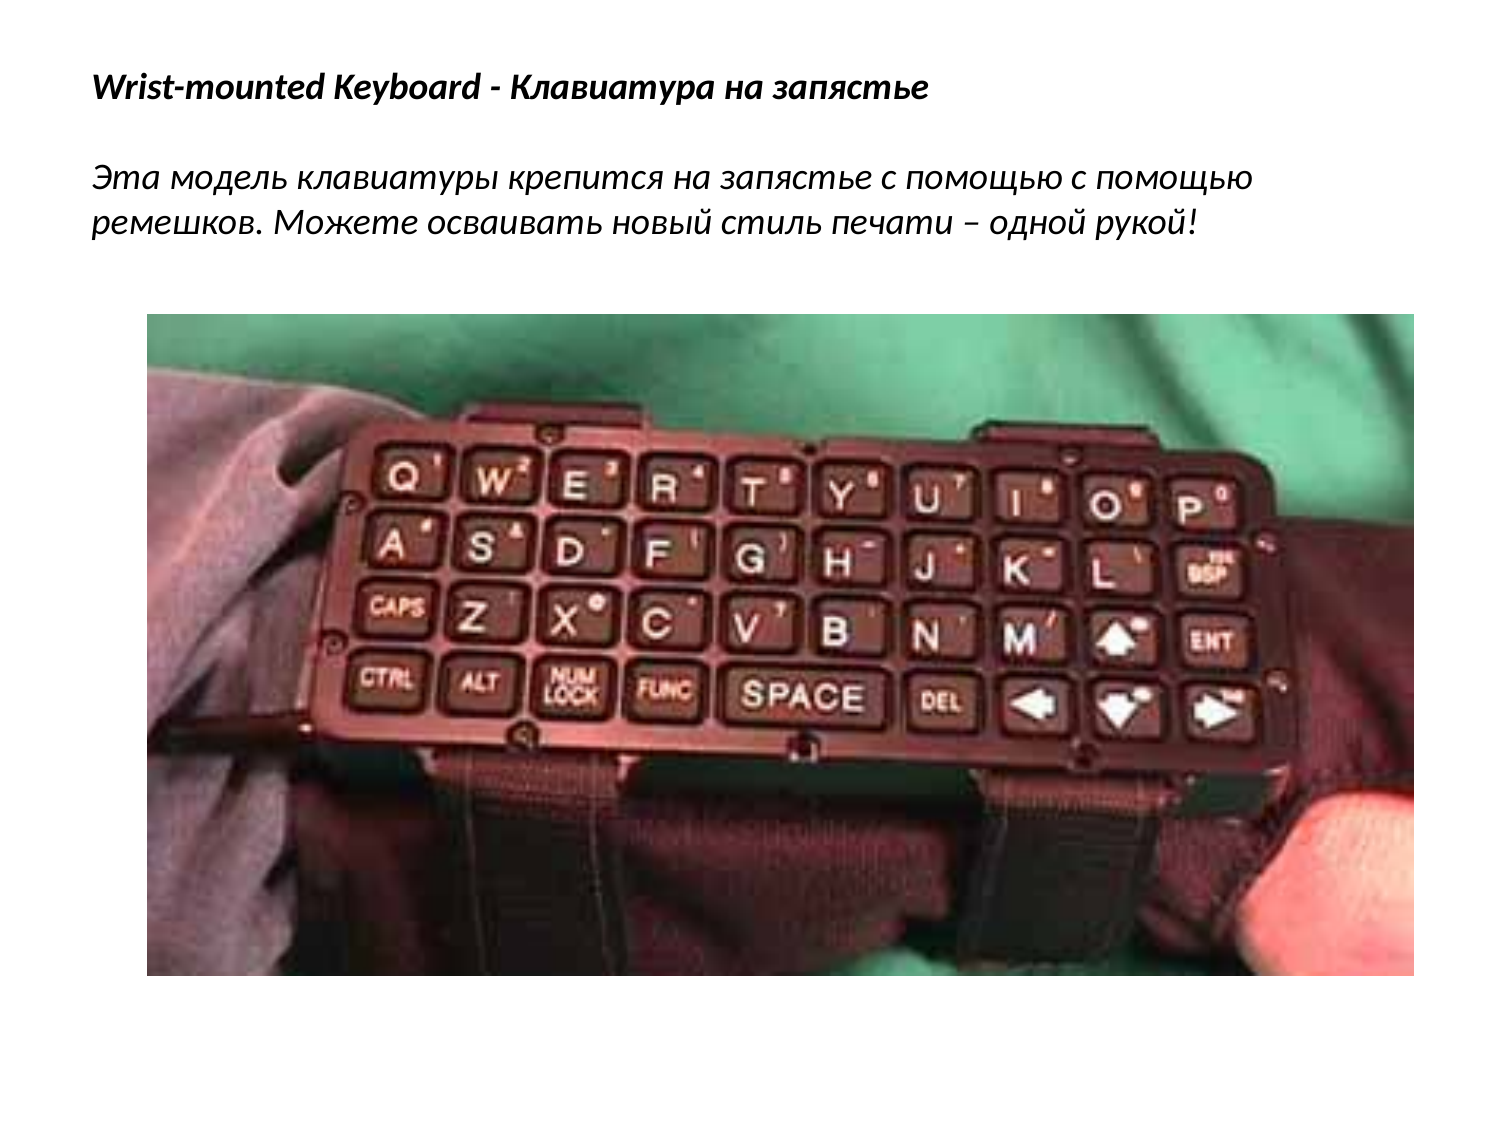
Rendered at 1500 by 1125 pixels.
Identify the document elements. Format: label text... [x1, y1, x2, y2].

text_box Wrist-mounted Keyboard - Клавиатура на запястье Эта модель клавиатуры крепится на запястье с помощью с помощью ремешков. Можете осваивать новый стиль печати – одной рукой! [76, 54, 1412, 250]
picture [147, 314, 1414, 977]
